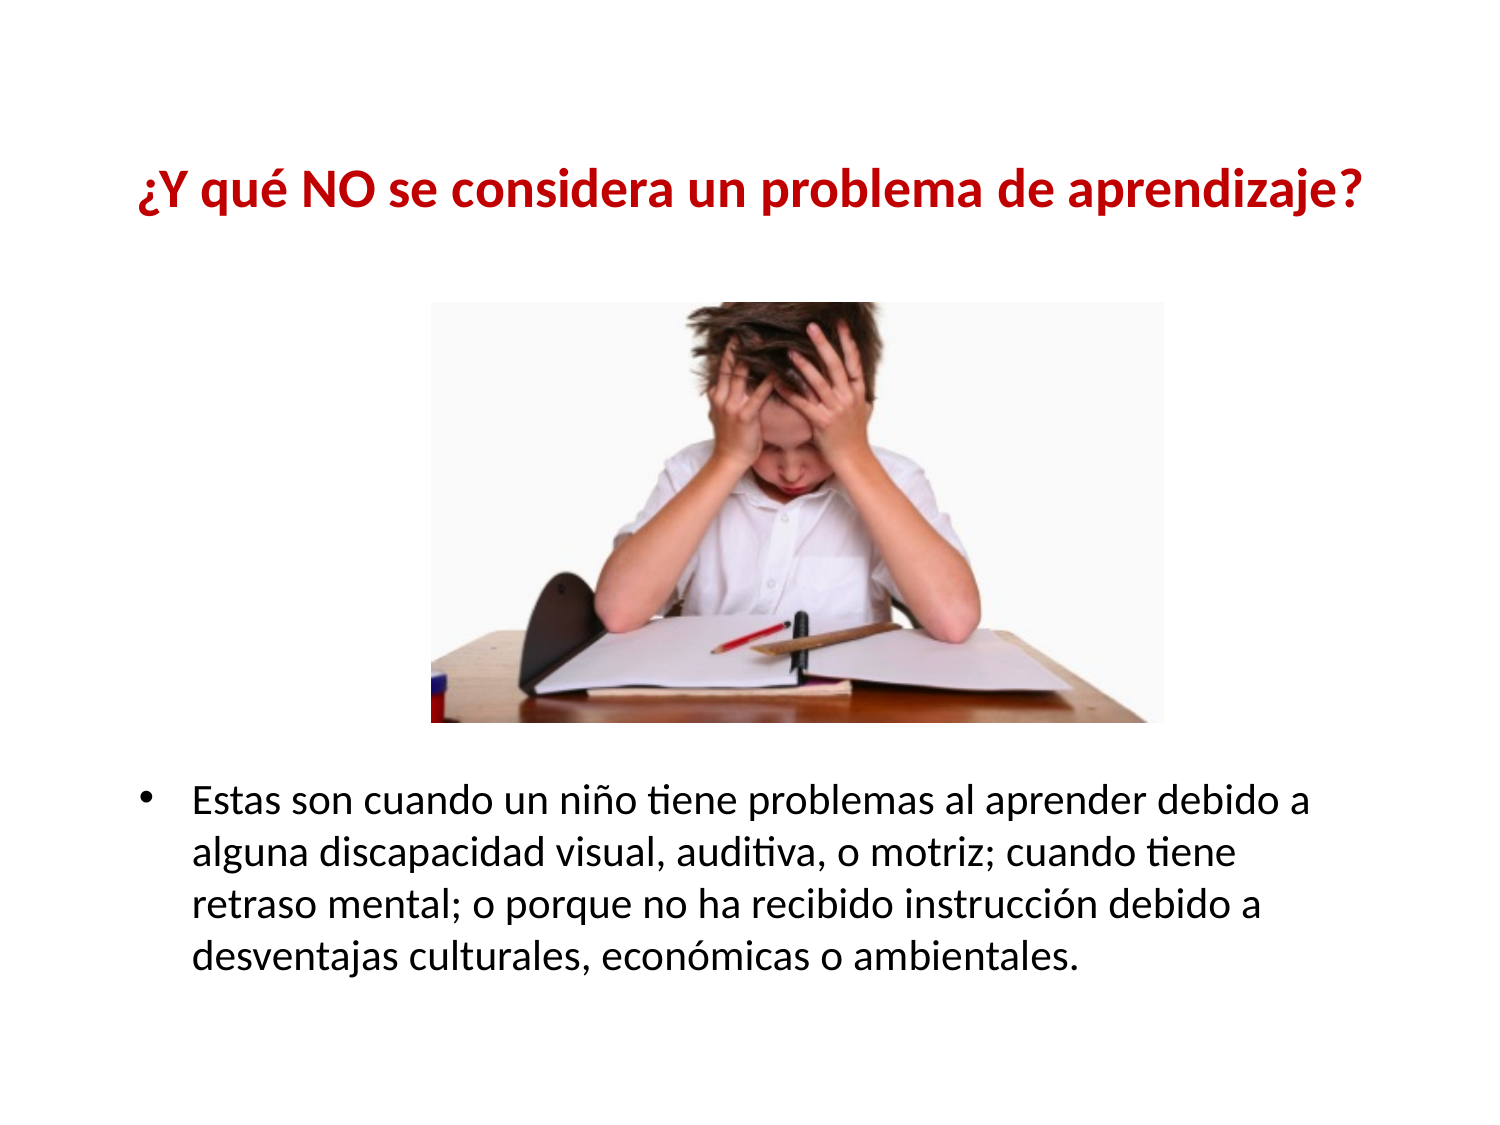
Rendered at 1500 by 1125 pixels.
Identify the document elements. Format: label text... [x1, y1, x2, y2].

list Estas son cuando un niño tiene problemas al aprender debido a alguna discapacidad visual, auditiva, o motriz; cuando tiene retraso mental; o porque no ha recibido instrucción debido a desventajas culturales, económicas o ambientales. [123, 763, 1376, 988]
title ¿Y qué NO se considera un problema de aprendizaje? [76, 125, 1427, 313]
picture [430, 302, 1164, 723]
